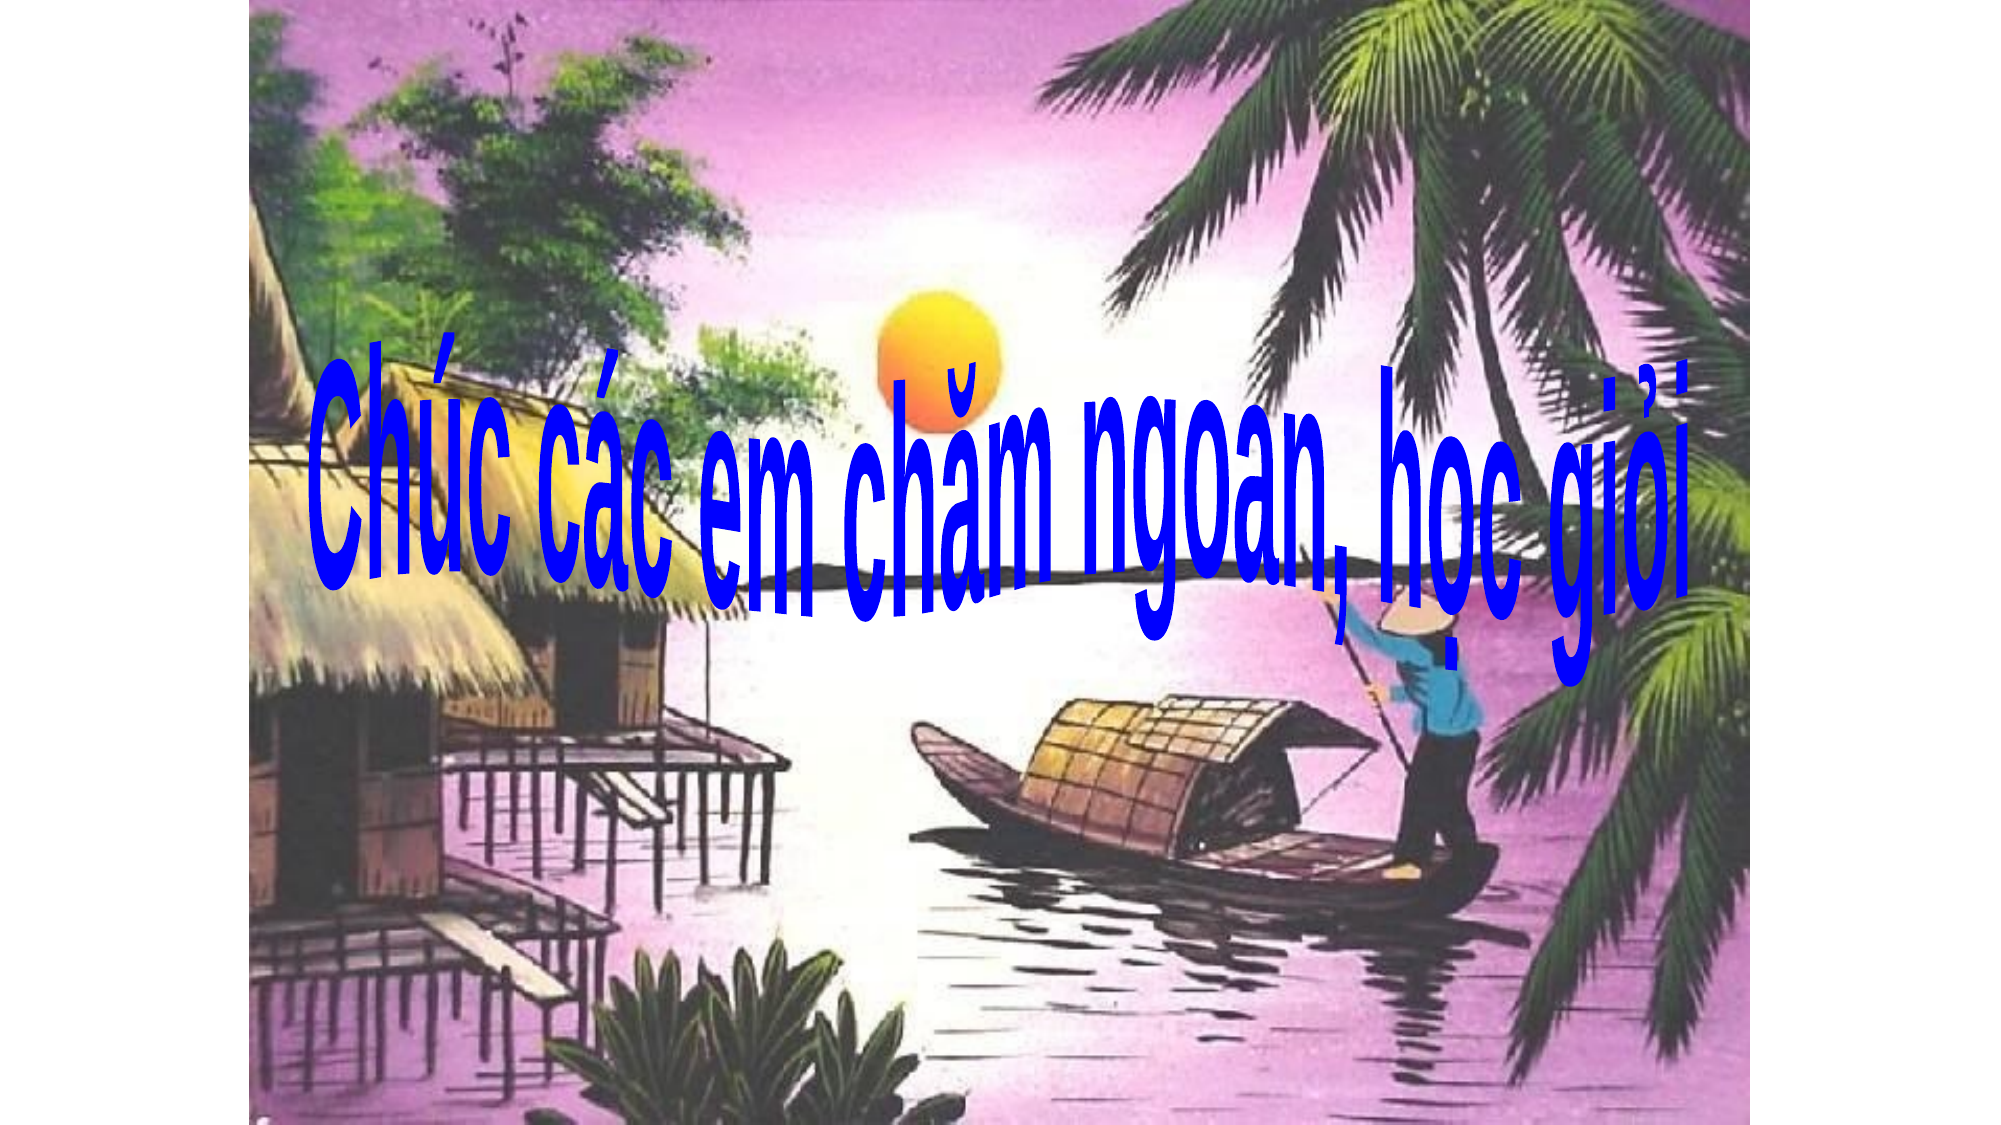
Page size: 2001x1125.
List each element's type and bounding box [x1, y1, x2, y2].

picture [249, 0, 1750, 1125]
